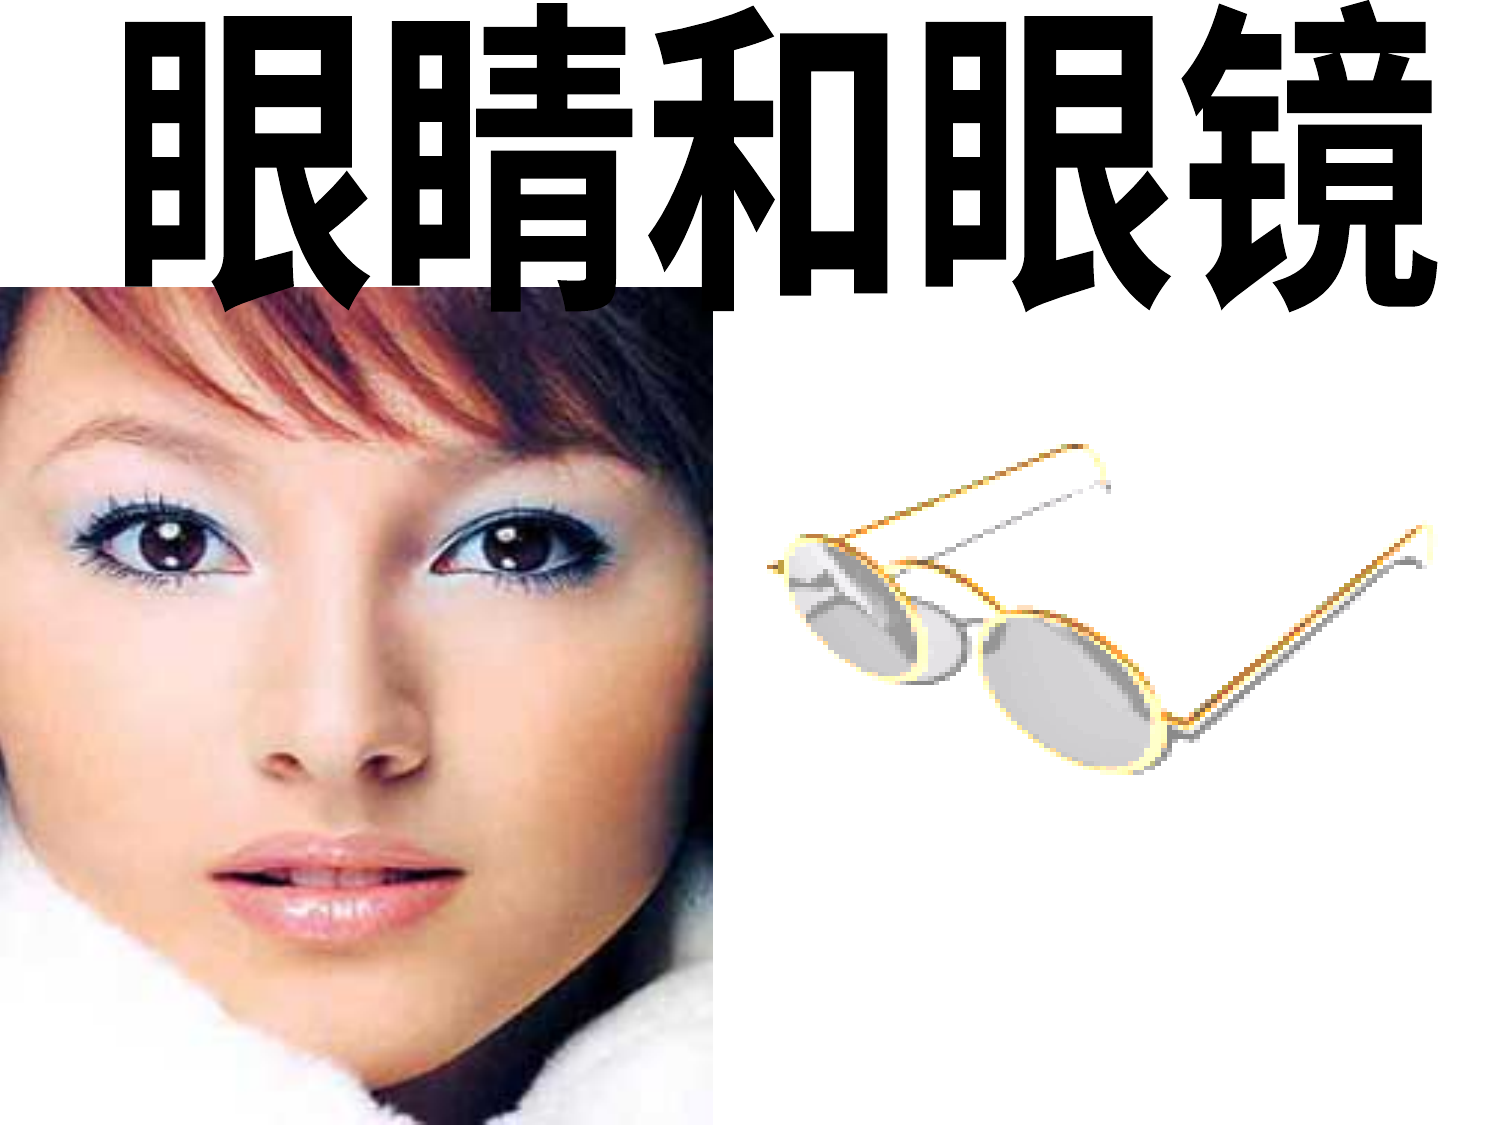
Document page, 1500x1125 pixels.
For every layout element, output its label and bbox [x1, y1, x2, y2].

list [0, 287, 713, 1125]
picture [762, 387, 1500, 833]
